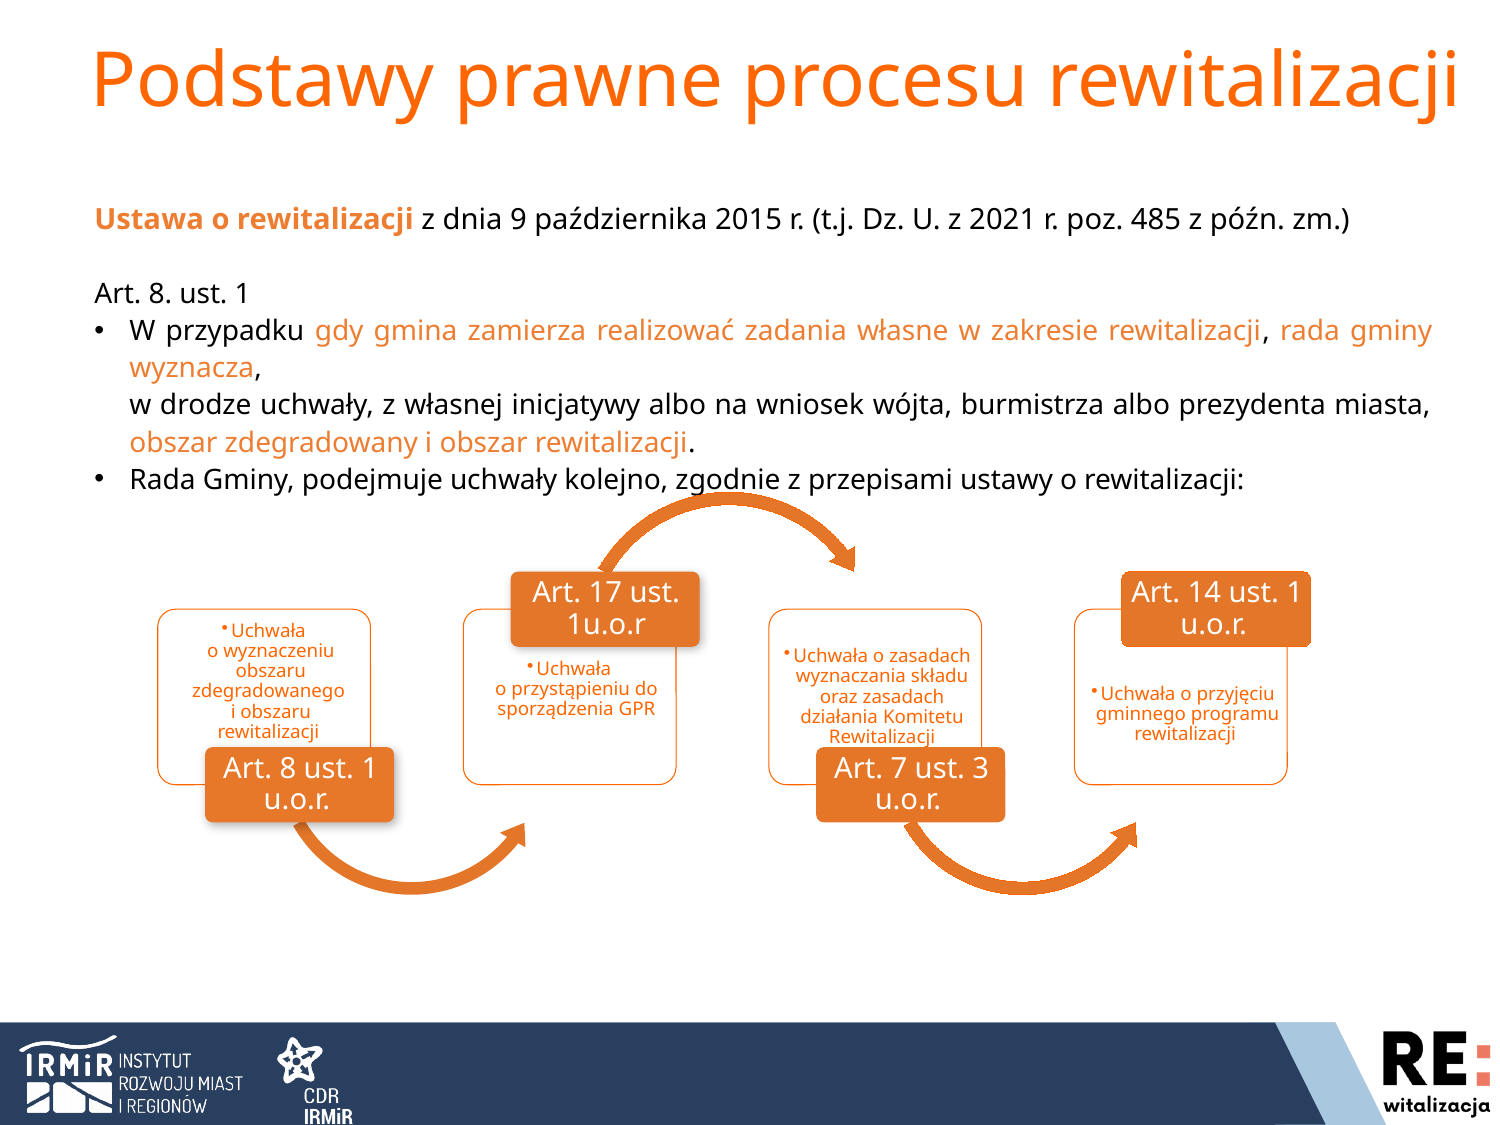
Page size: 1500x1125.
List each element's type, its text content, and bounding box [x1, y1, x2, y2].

picture [275, 1036, 354, 1125]
title Podstawy prawne procesu rewitalizacji [79, 35, 1481, 215]
picture [19, 1035, 243, 1113]
text_box Ustawa o rewitalizacji z dnia 9 października 2015 r. (t.j. Dz. U. z 2021 r. poz. 485 z późn. zm.) Art. 8. ust. 1 W przypadku gdy gmina zamierza realizować zadania własne w zakresie rewitalizacji, rada gminy wyznacza, w drodze uchwały, z własnej inicjatywy albo na wniosek wójta, burmistrza albo prezydenta miasta, obszar zdegradowany i obszar rewitalizacji. Rada Gminy, podejmuje uchwały kolejno, zgodnie z przepisami ustawy o rewitalizacji: [79, 189, 1448, 540]
picture [1371, 1018, 1500, 1124]
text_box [43, 517, 1426, 877]
